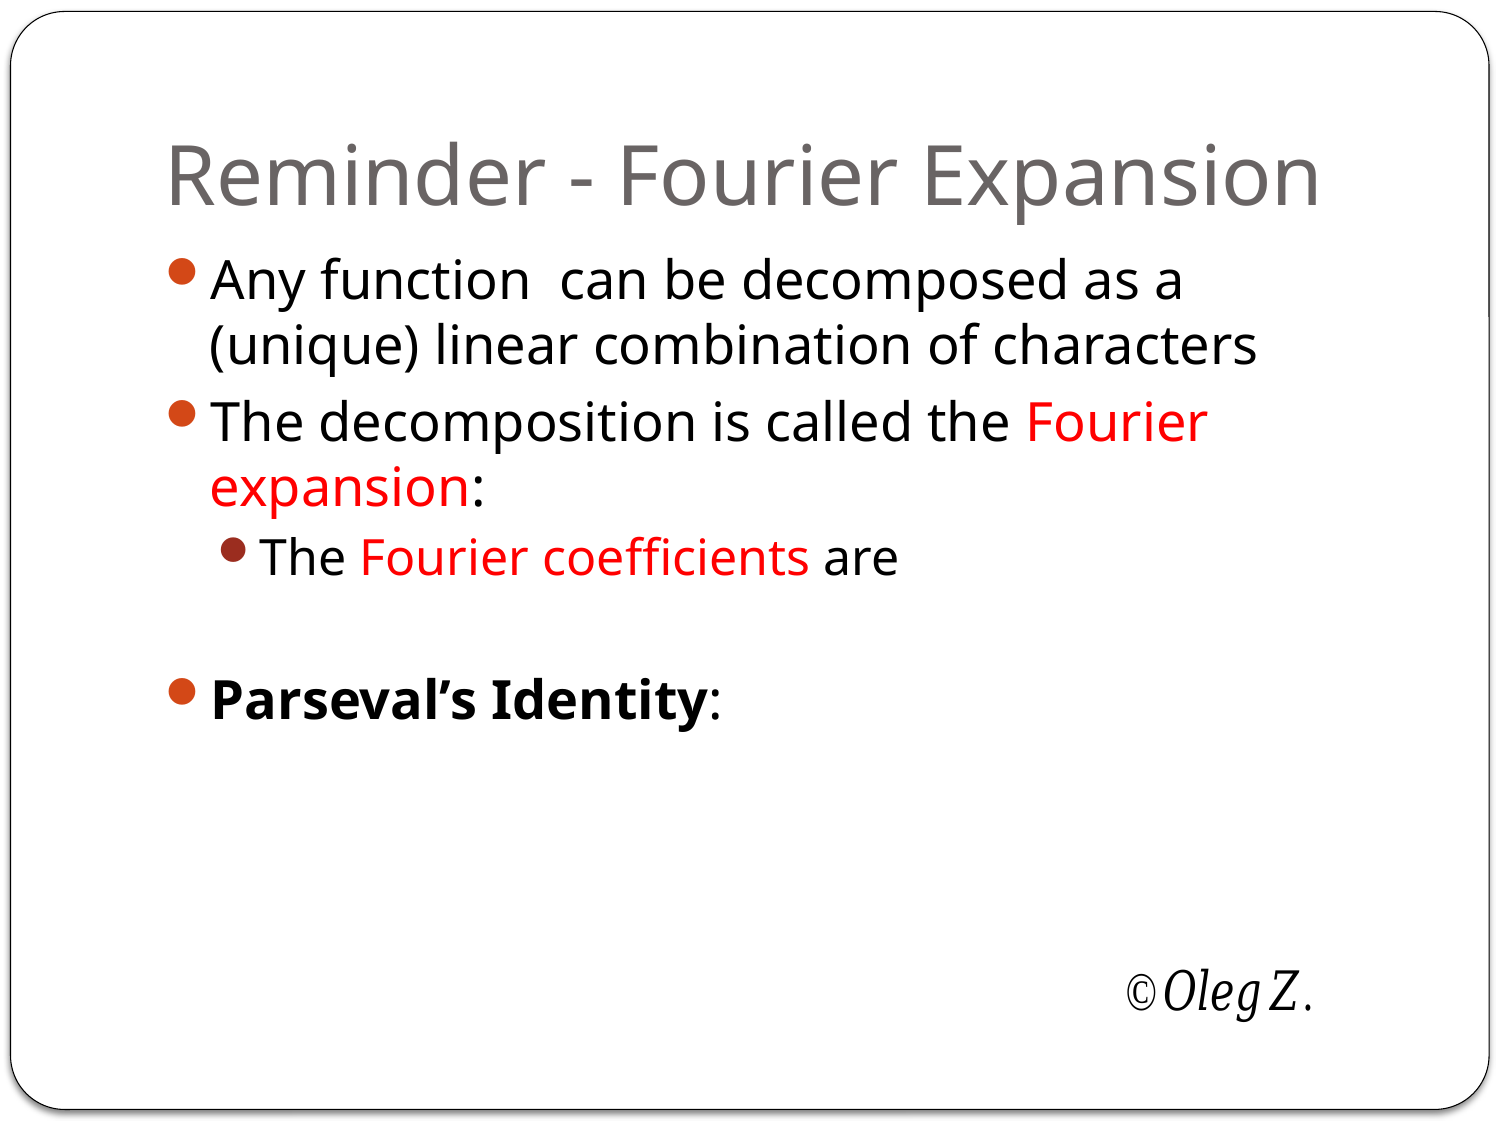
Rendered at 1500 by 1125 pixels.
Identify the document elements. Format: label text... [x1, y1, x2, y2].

title Reminder - Fourier Expansion [150, 50, 1425, 238]
